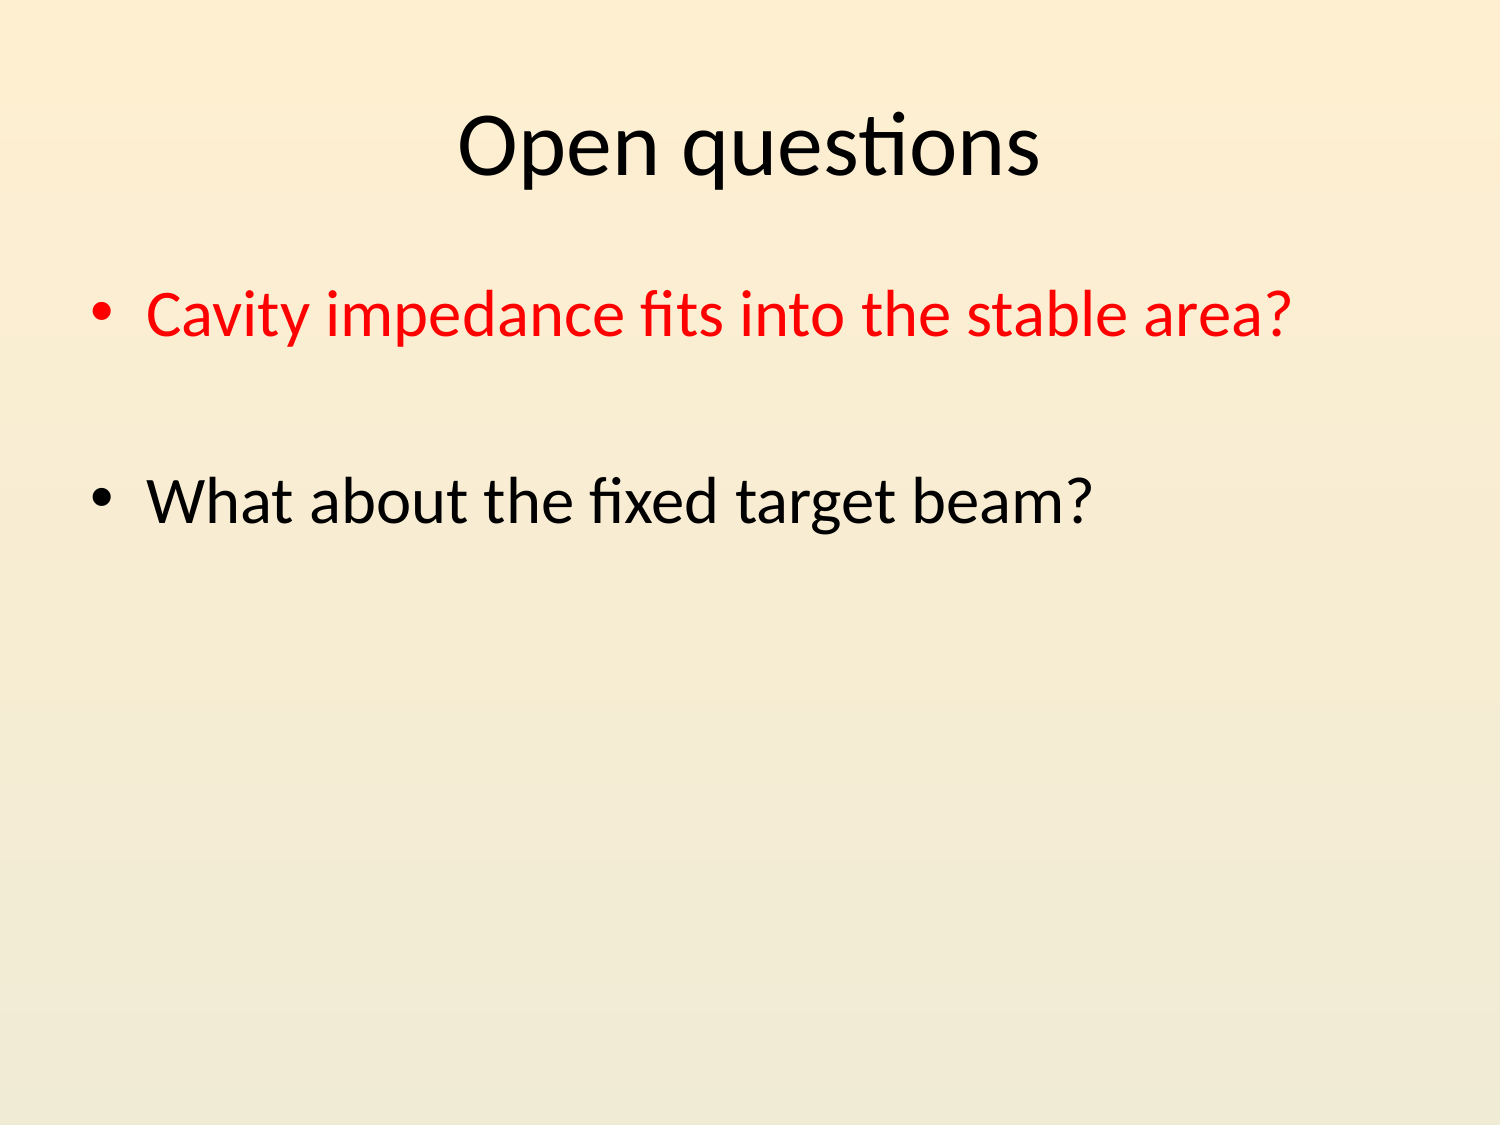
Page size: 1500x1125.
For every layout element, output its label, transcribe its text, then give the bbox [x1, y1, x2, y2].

list Cavity impedance fits into the stable area? What about the fixed target beam? [75, 262, 1425, 1005]
title Open questions [75, 45, 1425, 233]
